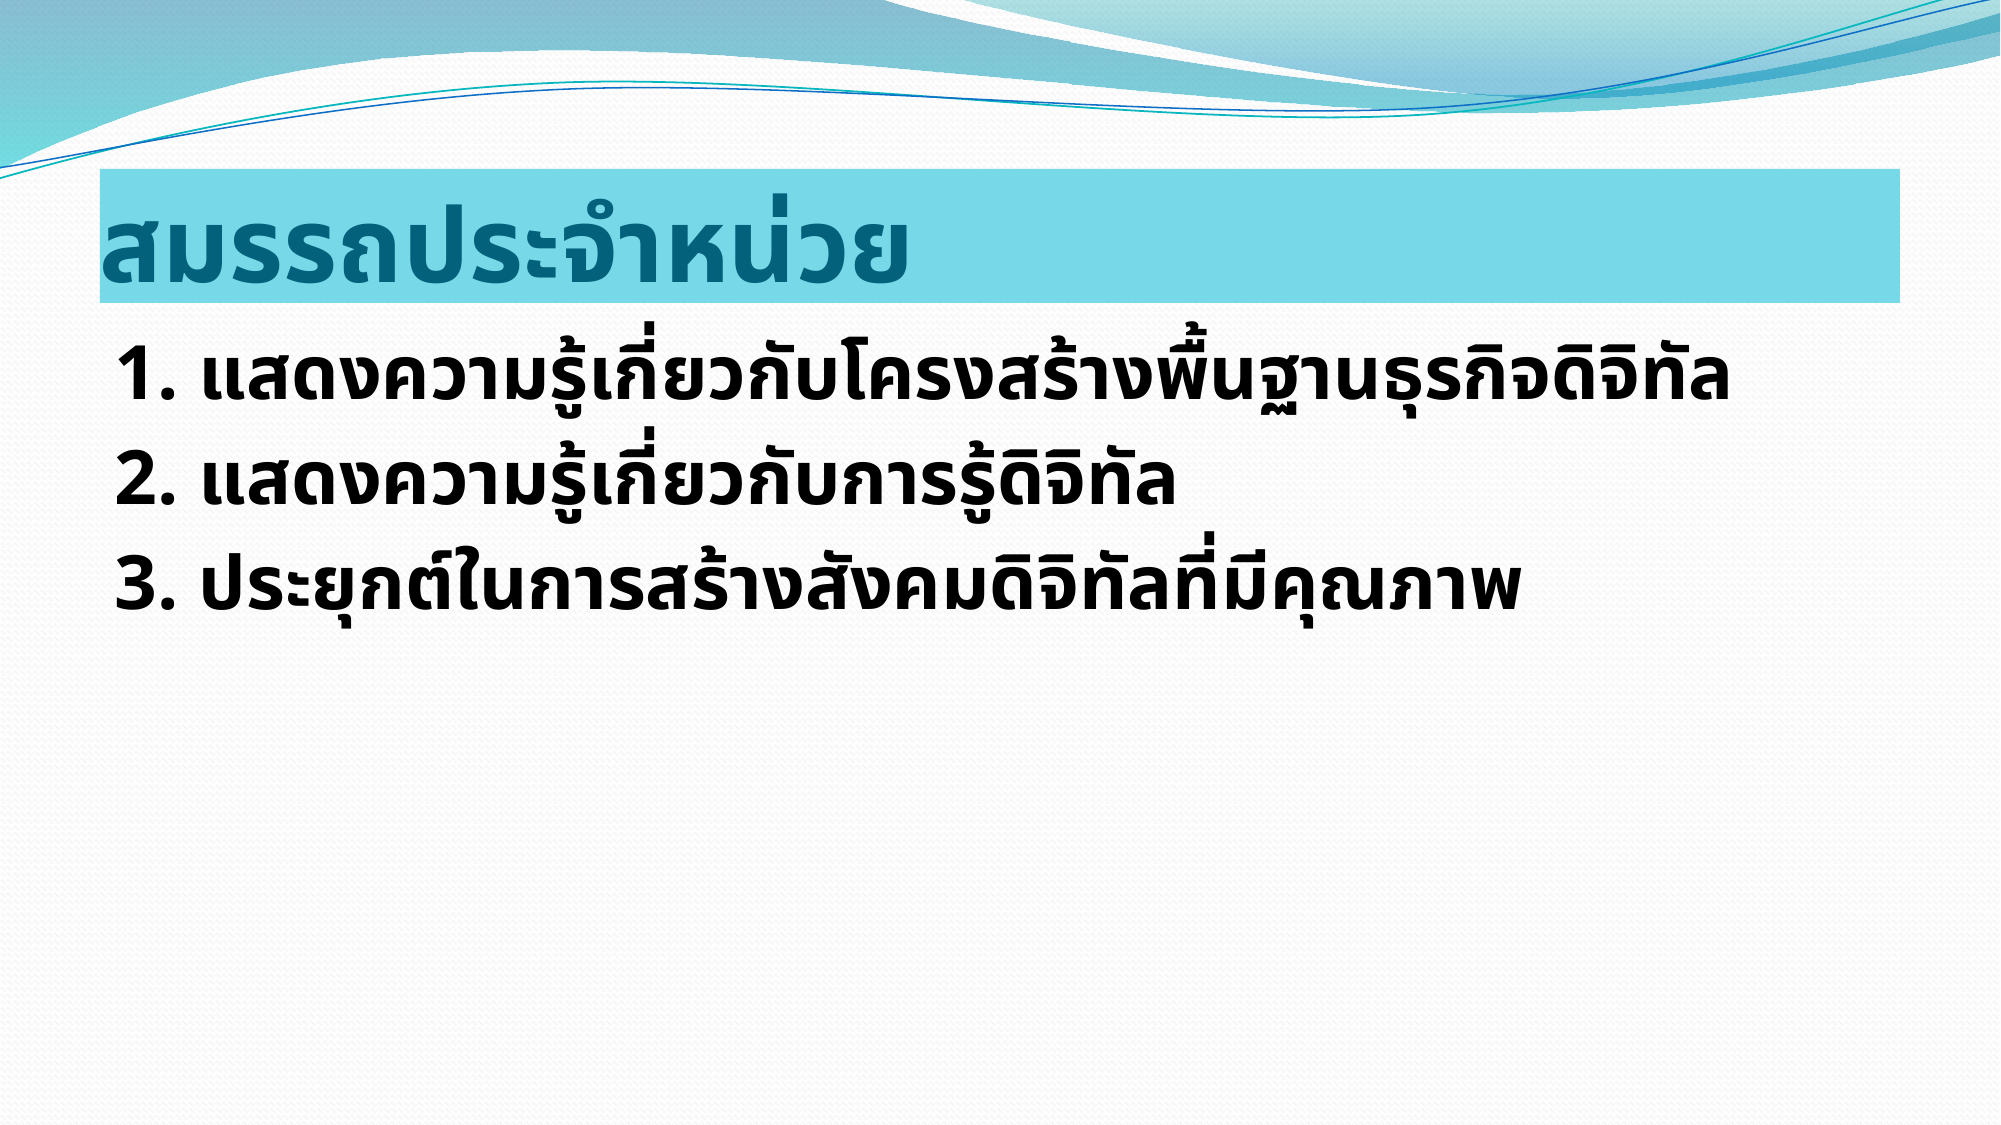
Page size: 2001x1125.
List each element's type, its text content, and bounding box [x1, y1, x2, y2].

title สมรรถประจำหน่วย [99, 168, 1900, 303]
list 1. แสดงความรู้เกี่ยวกับโครงสร้างพื้นฐานธุรกิจดิจิทัล 2. แสดงความรู้เกี่ยวกับการรู้ดิจิทัล 3. ประยุกต์ในการสร้างสังคมดิจิทัลที่มีคุณภาพ [99, 317, 1900, 1038]
